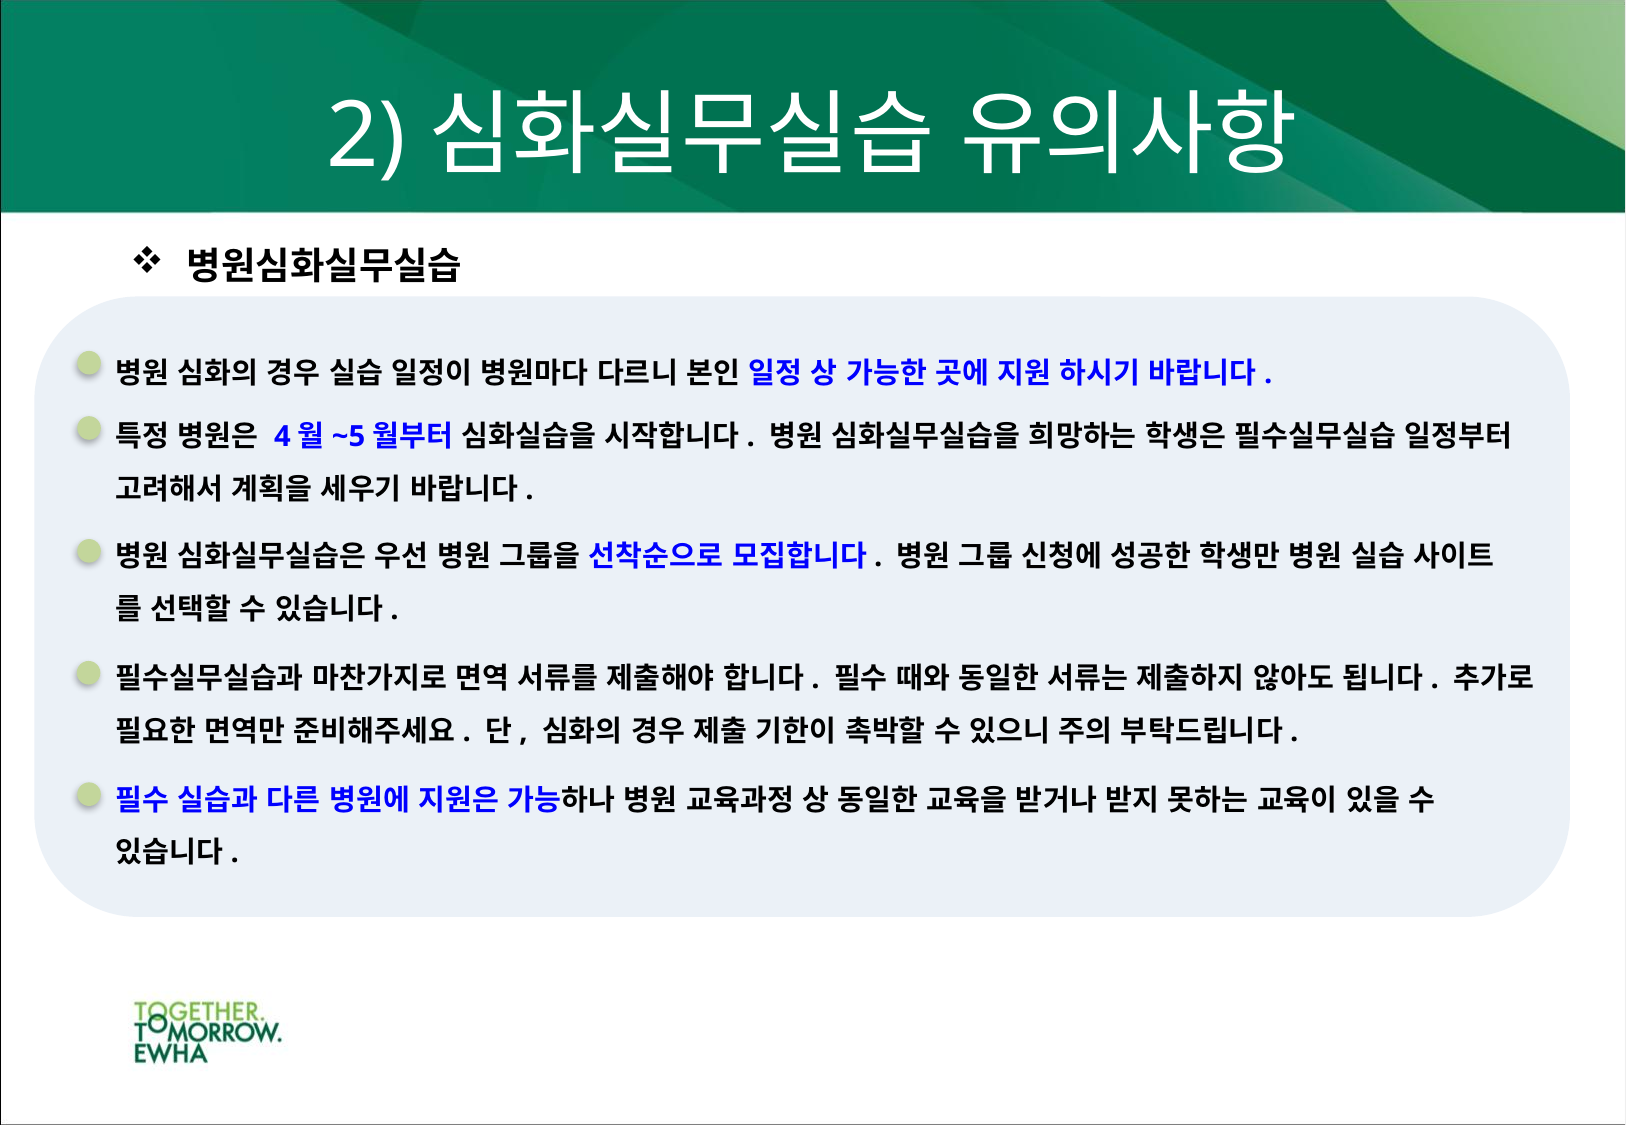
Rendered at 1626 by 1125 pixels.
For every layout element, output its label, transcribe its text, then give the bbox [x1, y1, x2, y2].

text_box [75, 348, 100, 377]
text_box [74, 658, 100, 687]
title 2)심화실무실습 유의사항 [0, 90, 1625, 170]
text_box 병원 심화의 경우 실습 일정이 병원마다 다르니 본인 일정 상 가능한 곳에 지원 하시기 바랍니다. [100, 329, 1557, 392]
text_box [75, 780, 100, 809]
text_box [75, 536, 100, 565]
text_box 병원심화실무실습 [115, 212, 494, 295]
text_box 필수 실습과 다른 병원에 지원은 가능하나 병원 교육과정 상 동일한 교육을 받거나 받지 못하는 교육이 있을 수 있습니다. [100, 756, 1557, 877]
text_box 특정 병원은 4월~5월부터 심화실습을 시작합니다. 병원 심화실무실습을 희망하는 학생은 필수실무실습 일정부터 고려해서 계획을 세우기 바랍니다. [100, 392, 1557, 512]
text_box [32, 294, 1573, 919]
picture [0, 0, 1626, 1125]
text_box 필수실무실습과 마찬가지로 면역 서류를 제출해야 합니다. 필수 때와 동일한 서류는 제출하지 않아도 됩니다. 추가로 필요한 면역만 준비해주세요. 단, 심화의 경우 제출 기한이 촉박할 수 있으니 주의 부탁드립니다. [100, 634, 1557, 755]
text_box [75, 414, 100, 442]
text_box 병원 심화실무실습은 우선 병원 그룹을 선착순으로 모집합니다. 병원 그룹 신청에 성공한 학생만 병원 실습 사이트 를 선택할 수 있습니다. [100, 512, 1557, 633]
